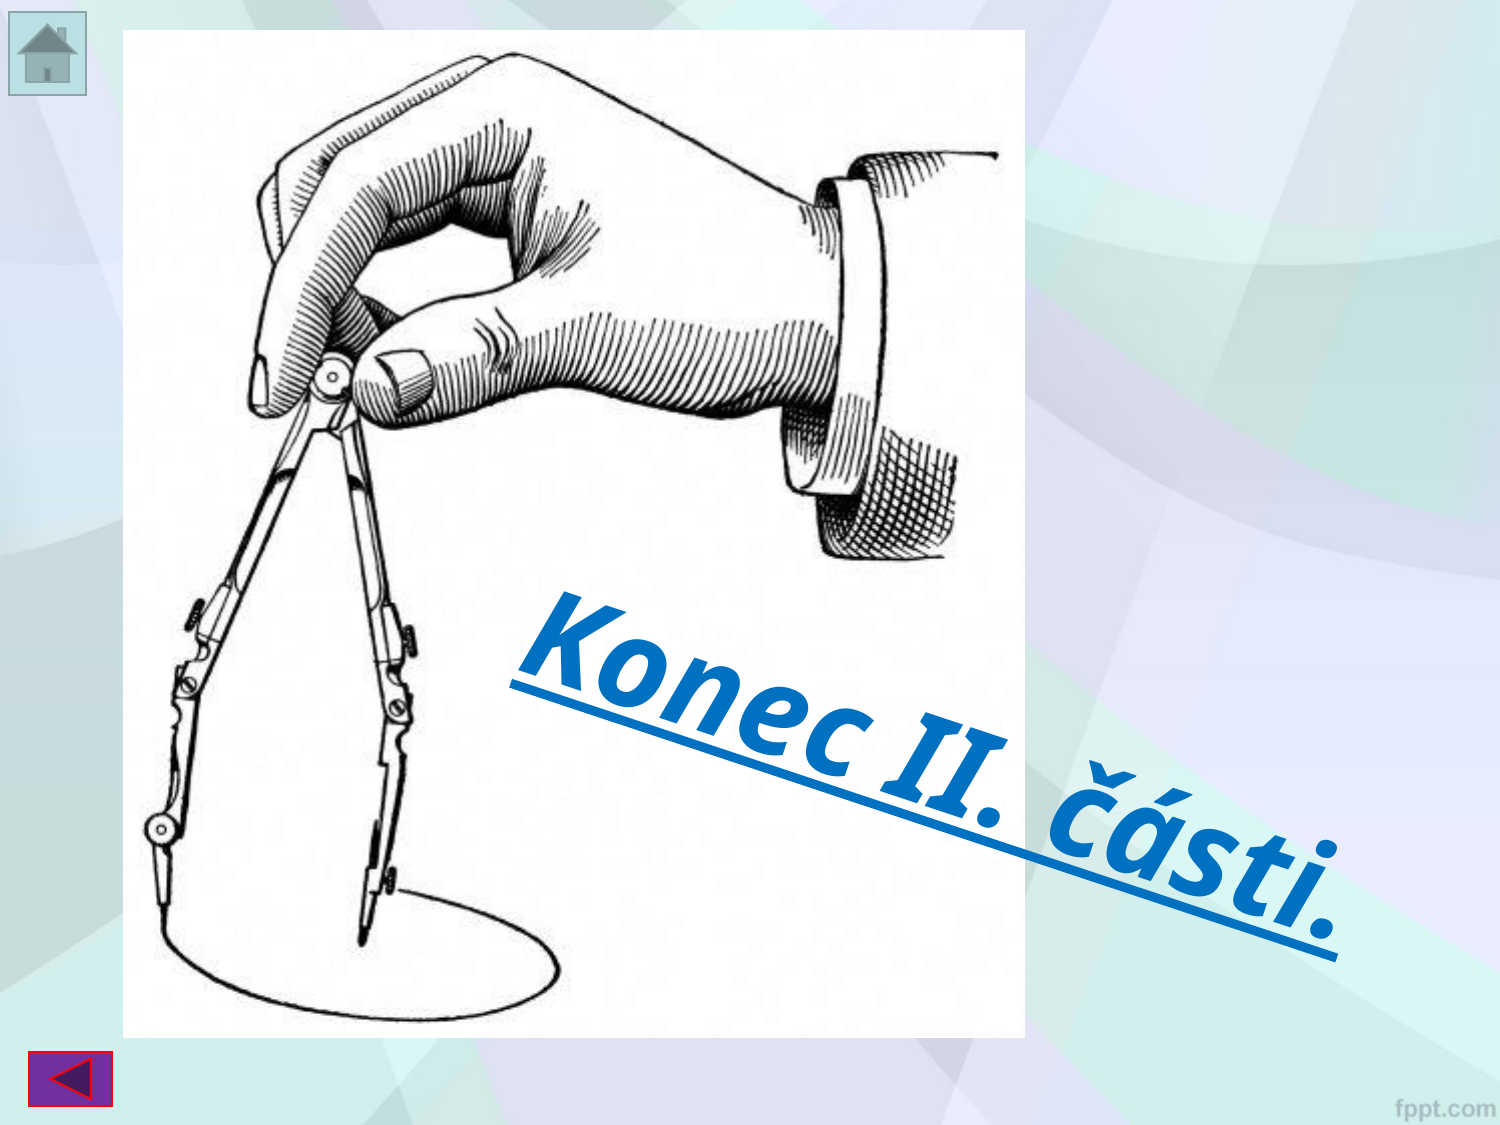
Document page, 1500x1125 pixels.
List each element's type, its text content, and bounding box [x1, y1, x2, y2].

picture [0, 0, 1500, 1125]
text_box [28, 1051, 113, 1107]
text_box Konec II. části. [1025, 700, 1500, 1024]
text_box [8, 11, 87, 96]
